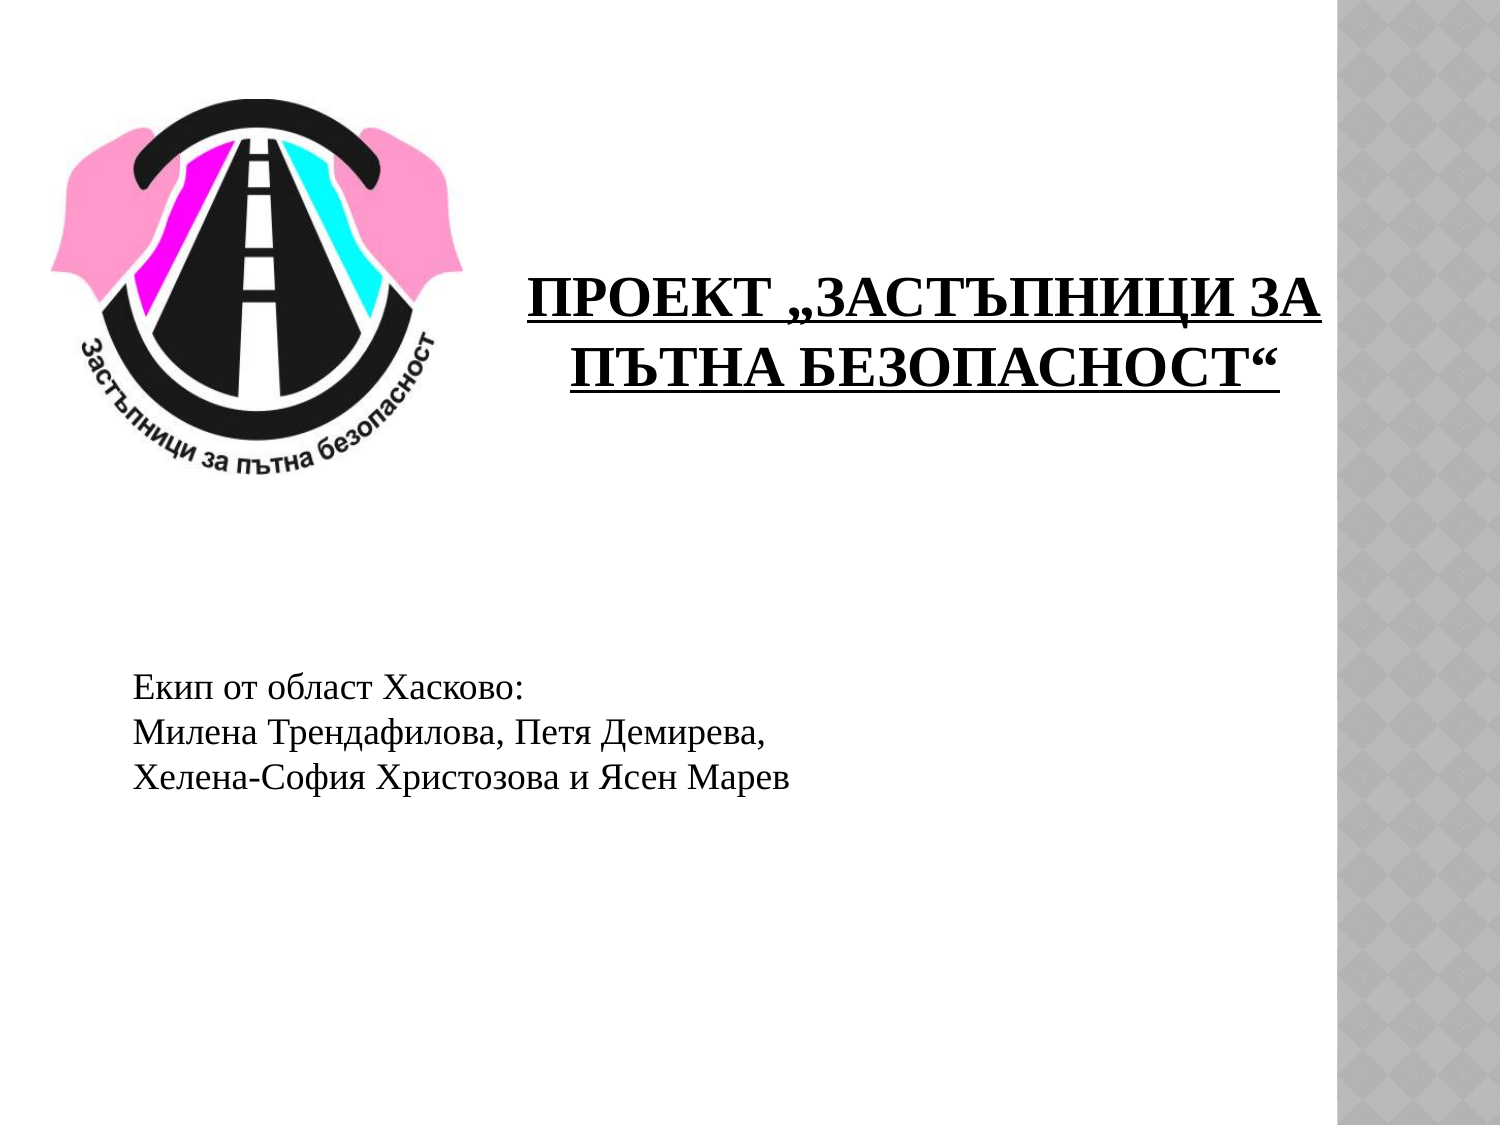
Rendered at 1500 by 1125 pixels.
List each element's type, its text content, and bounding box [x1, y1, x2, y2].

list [49, 99, 463, 476]
title Проект „Застъпници за пътна безопасност“ [512, 237, 1338, 450]
list Екип от област Хасково: Милена Трендафилова, Петя Демирева, Хелена-София Христозова и Ясен Марев [125, 662, 1365, 1029]
